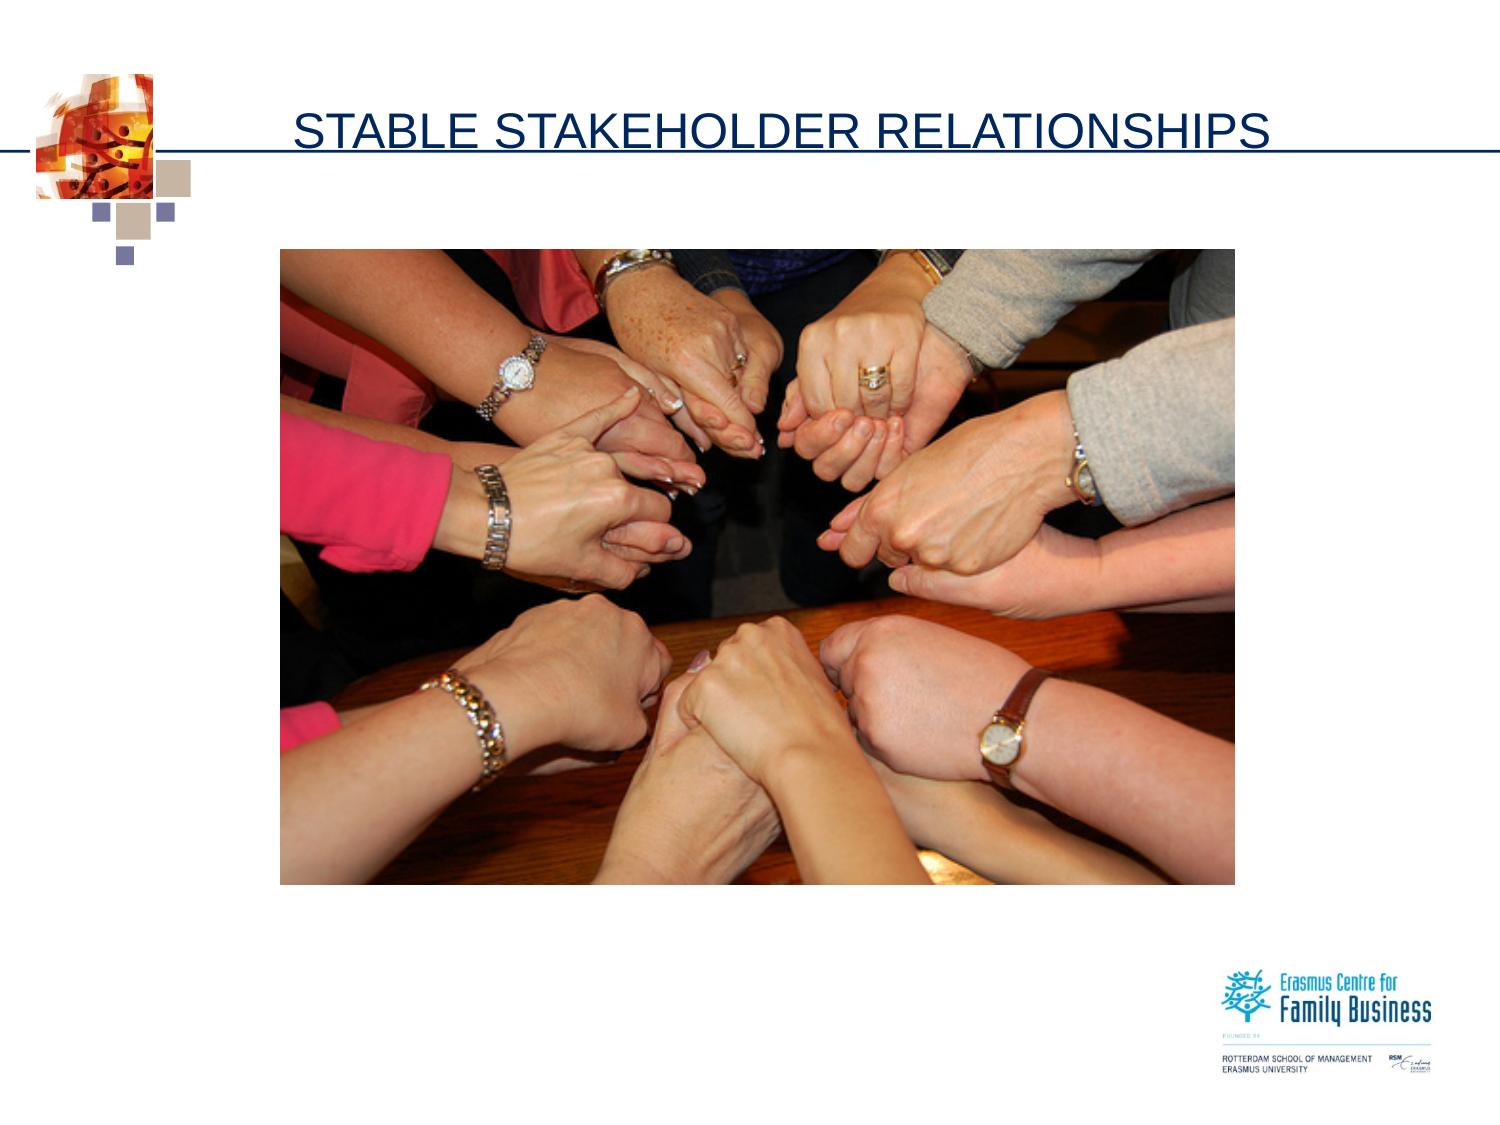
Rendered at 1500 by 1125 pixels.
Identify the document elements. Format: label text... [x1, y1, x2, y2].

picture [1212, 958, 1443, 1091]
picture [280, 249, 1236, 886]
title STABLE STAKEHOLDER RELATIONSHIPS [66, 68, 1498, 159]
picture [36, 74, 153, 199]
